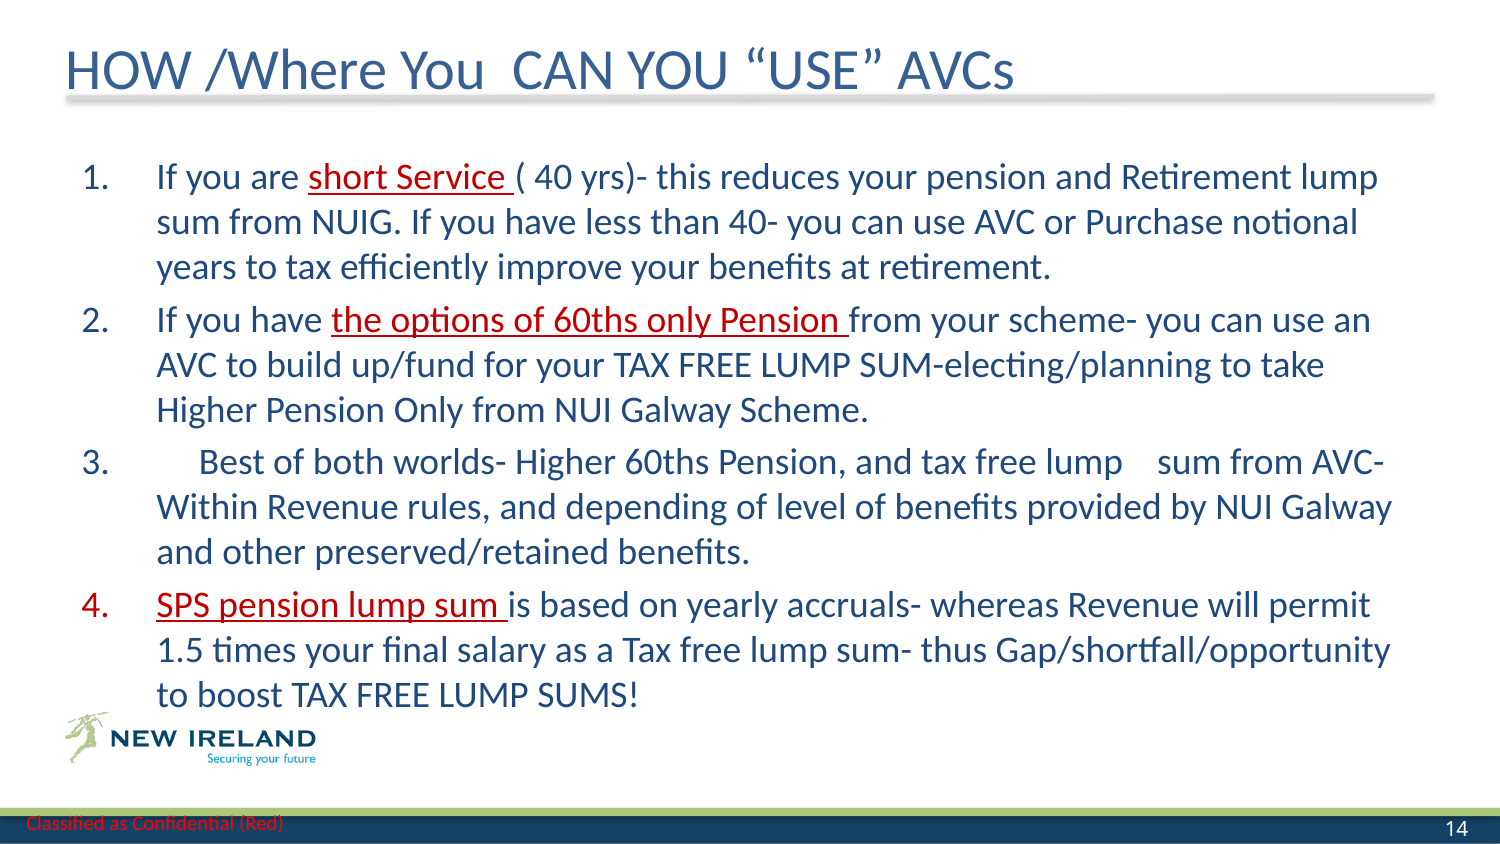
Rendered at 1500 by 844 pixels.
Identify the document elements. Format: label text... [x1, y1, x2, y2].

list If you are short Service ( 40 yrs)- this reduces your pension and Retirement lump sum from NUIG. If you have less than 40- you can use AVC or Purchase notional years to tax efficiently improve your benefits at retirement. If you have the options of 60ths only Pension from your scheme- you can use an AVC to build up/fund for your TAX FREE LUMP SUM-electing/planning to take Higher Pension Only from NUI Galway Scheme. Best of both worlds- Higher 60ths Pension, and tax free lump sum from AVC- Within Revenue rules, and depending of level of benefits provided by NUI Galway and other preserved/retained benefits. SPS pension lump sum is based on yearly accruals- whereas Revenue will permit 1.5 times your final salary as a Tax free lump sum- thus Gap/shortfall/opportunity to boost TAX FREE LUMP SUMS! [66, 145, 1434, 654]
list HOW /Where You CAN YOU “USE” AVCs [51, 23, 1434, 98]
picture [43, 686, 337, 788]
